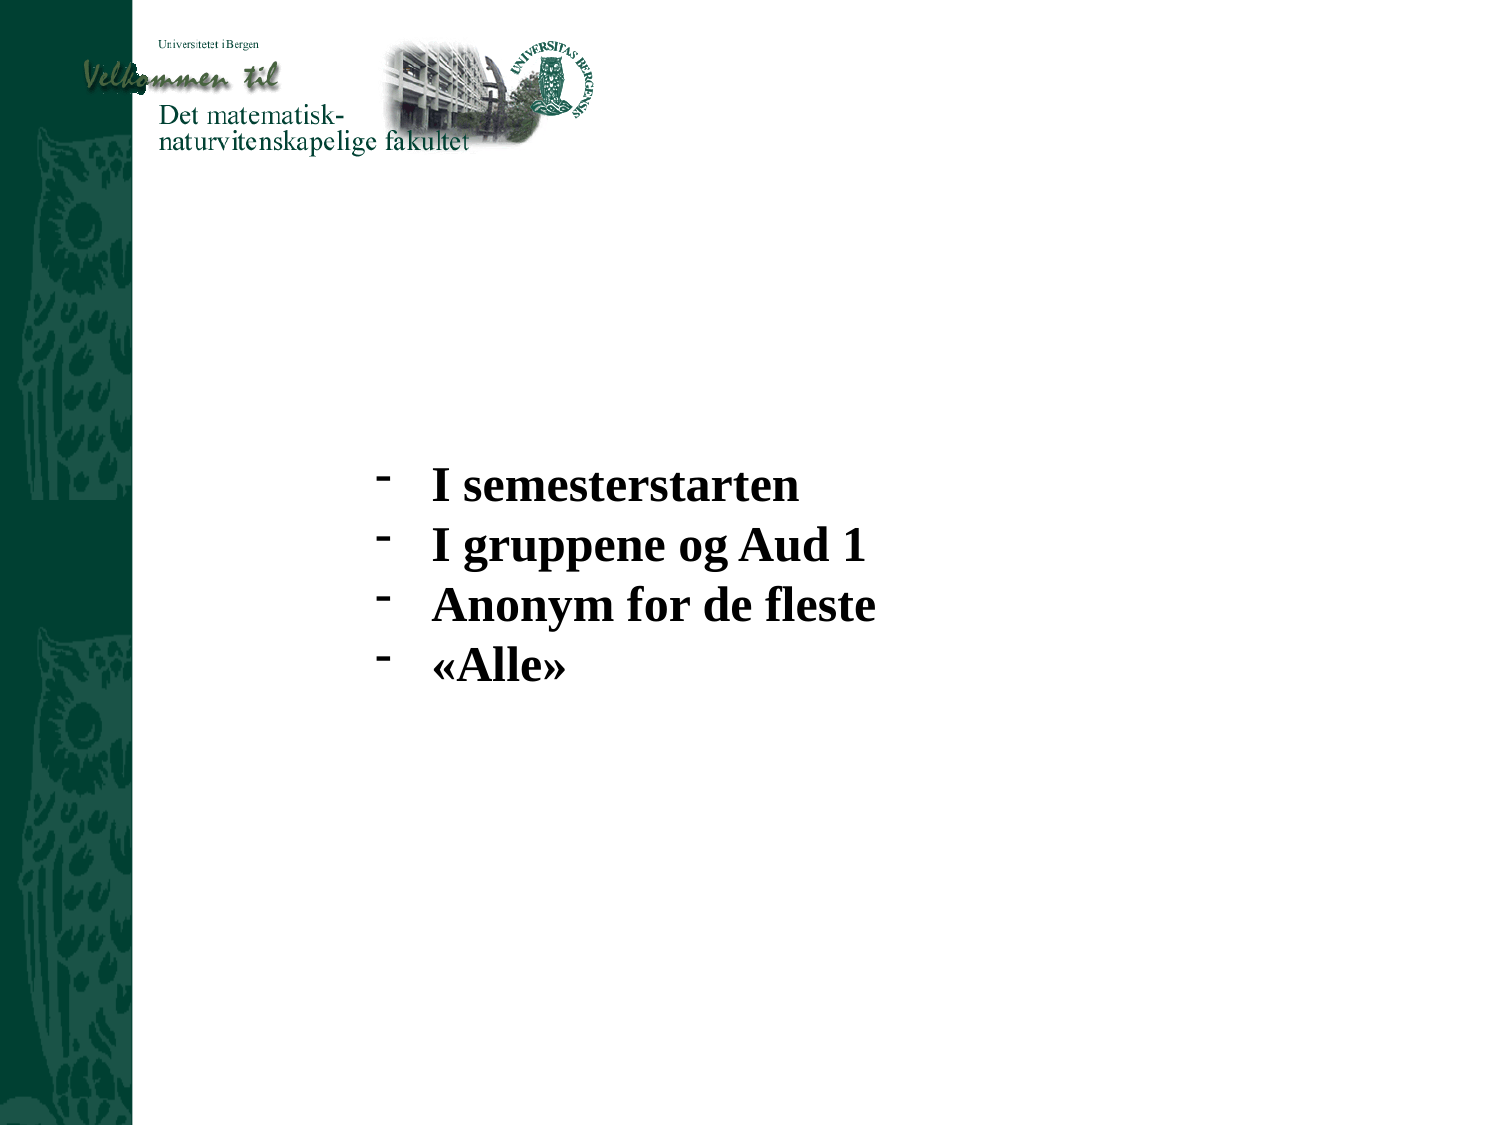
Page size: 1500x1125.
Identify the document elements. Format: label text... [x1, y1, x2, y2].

picture [0, 0, 1500, 1125]
text_box I semesterstarten I gruppene og Aud 1 Anonym for de fleste «Alle» [360, 444, 939, 700]
